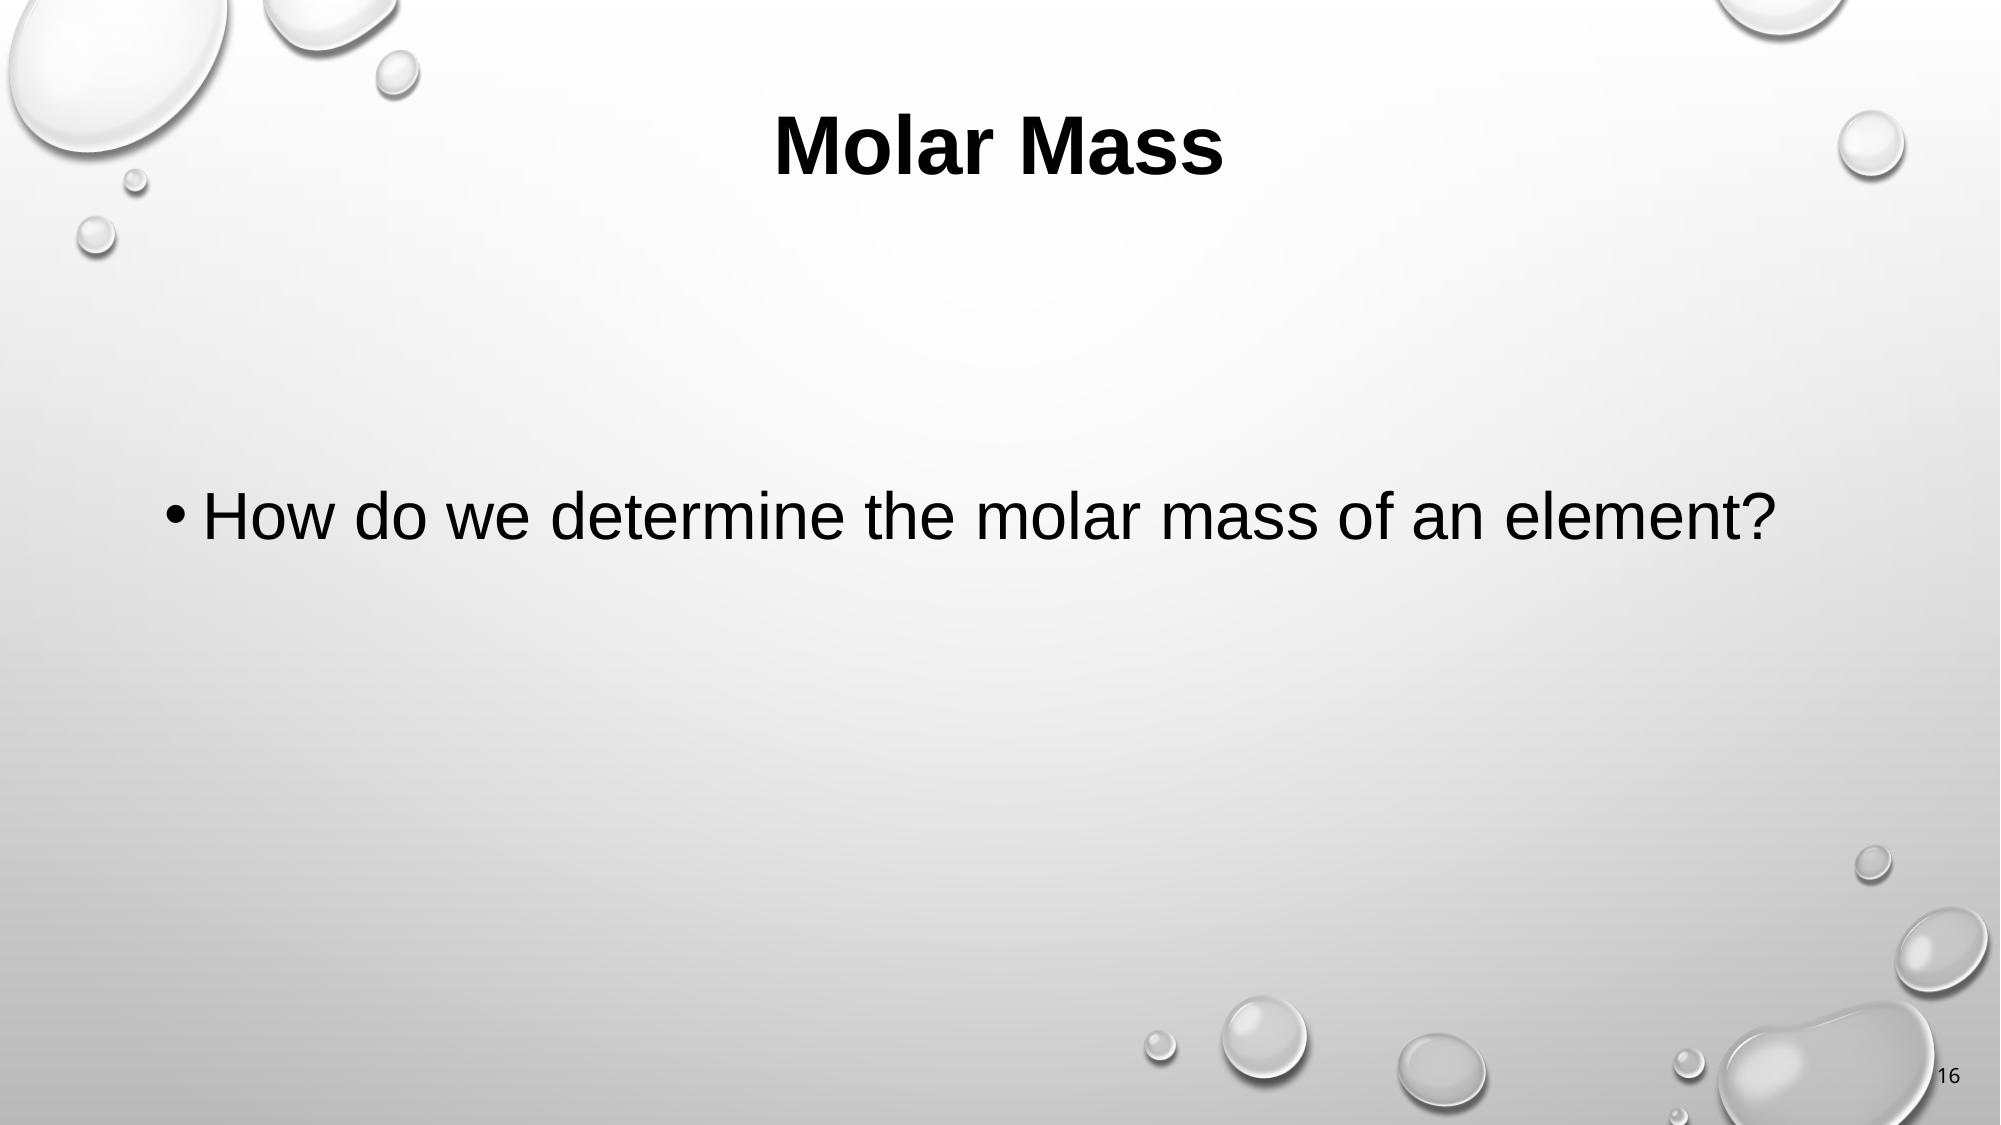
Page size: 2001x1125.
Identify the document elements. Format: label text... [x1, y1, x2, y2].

title Molar Mass [149, 84, 1851, 211]
list How do we determine the molar mass of an element? [149, 465, 1850, 1047]
picture [0, 0, 2000, 1125]
slide_number 16 [1850, 1046, 1976, 1107]
